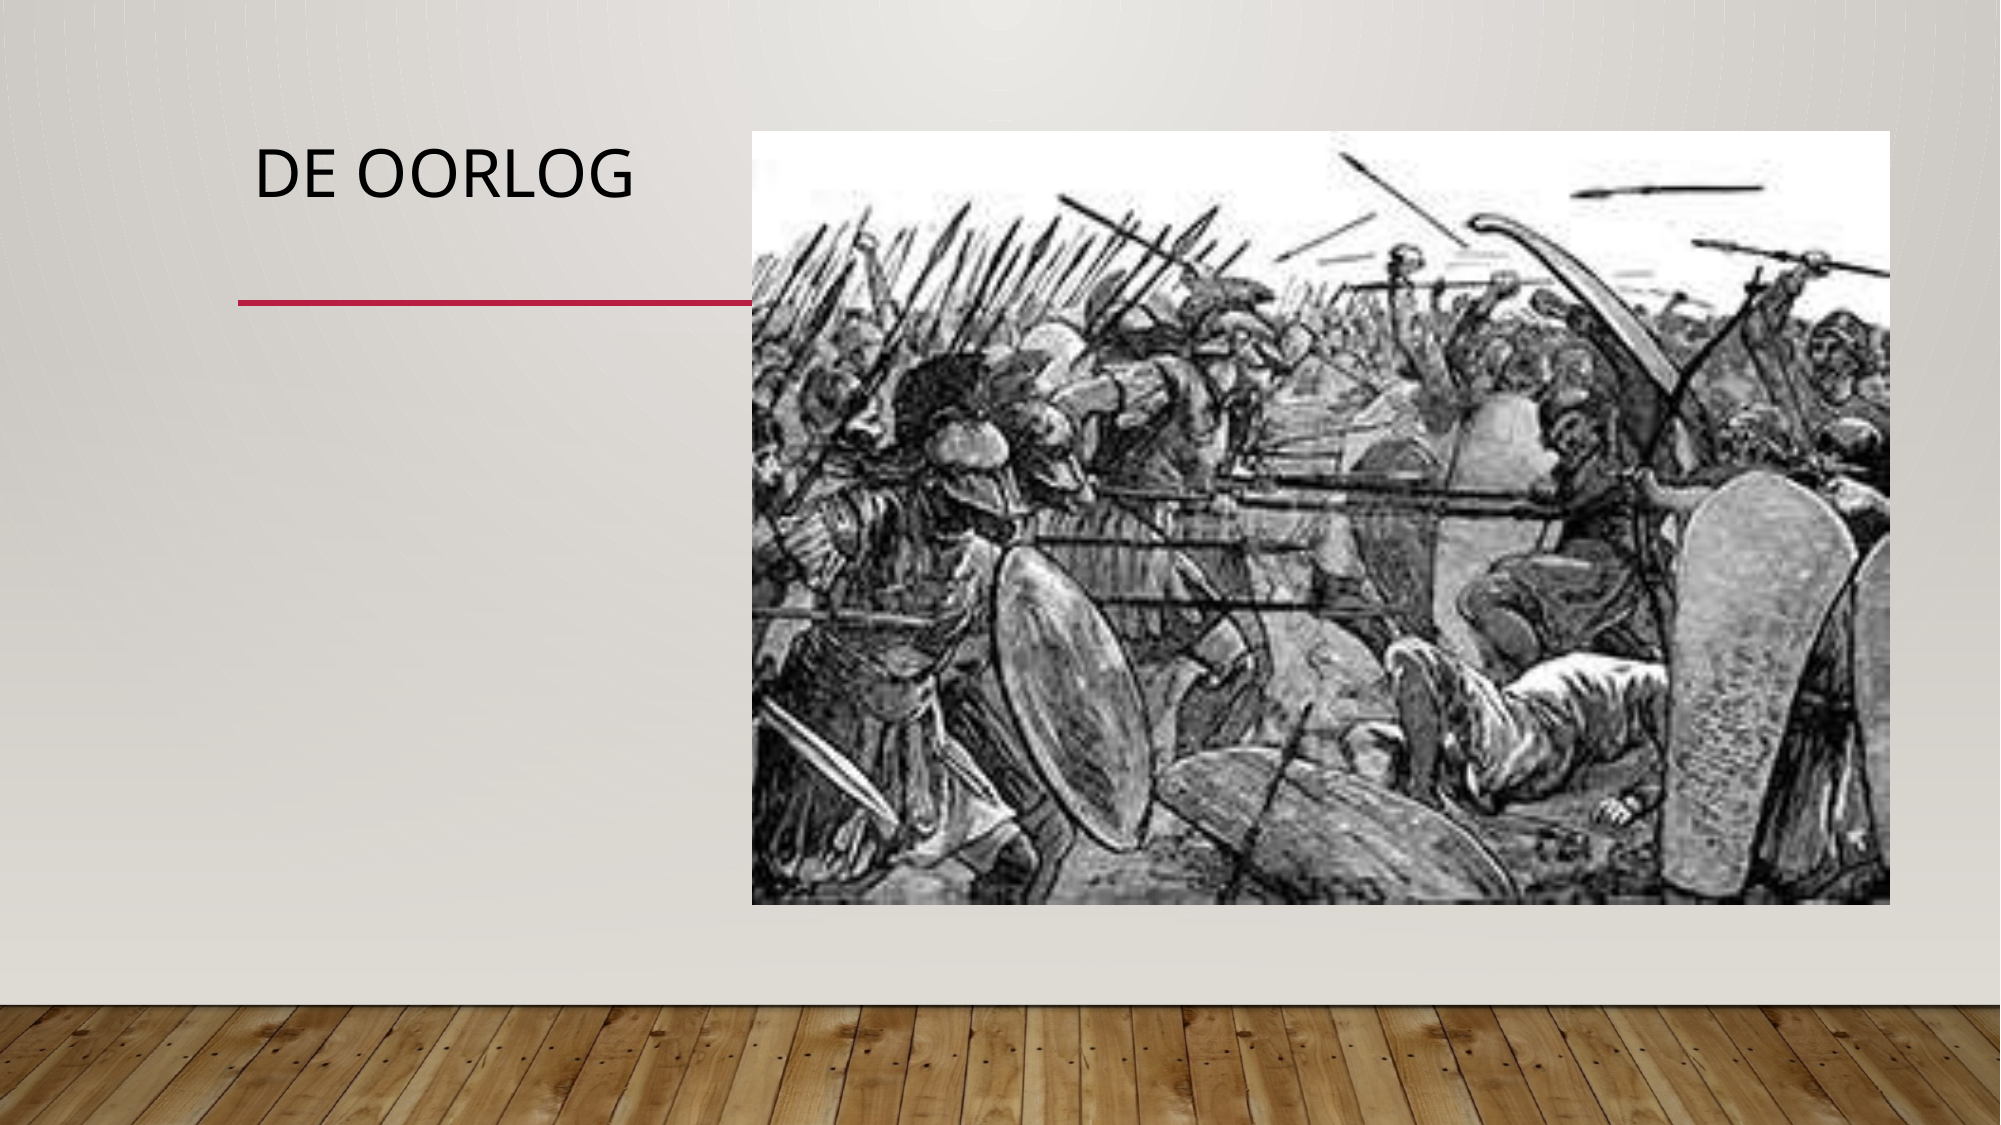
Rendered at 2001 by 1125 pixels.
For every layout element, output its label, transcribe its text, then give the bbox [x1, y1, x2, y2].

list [752, 131, 1890, 906]
title De oorlog [238, 131, 752, 305]
picture [0, 1005, 2000, 1125]
